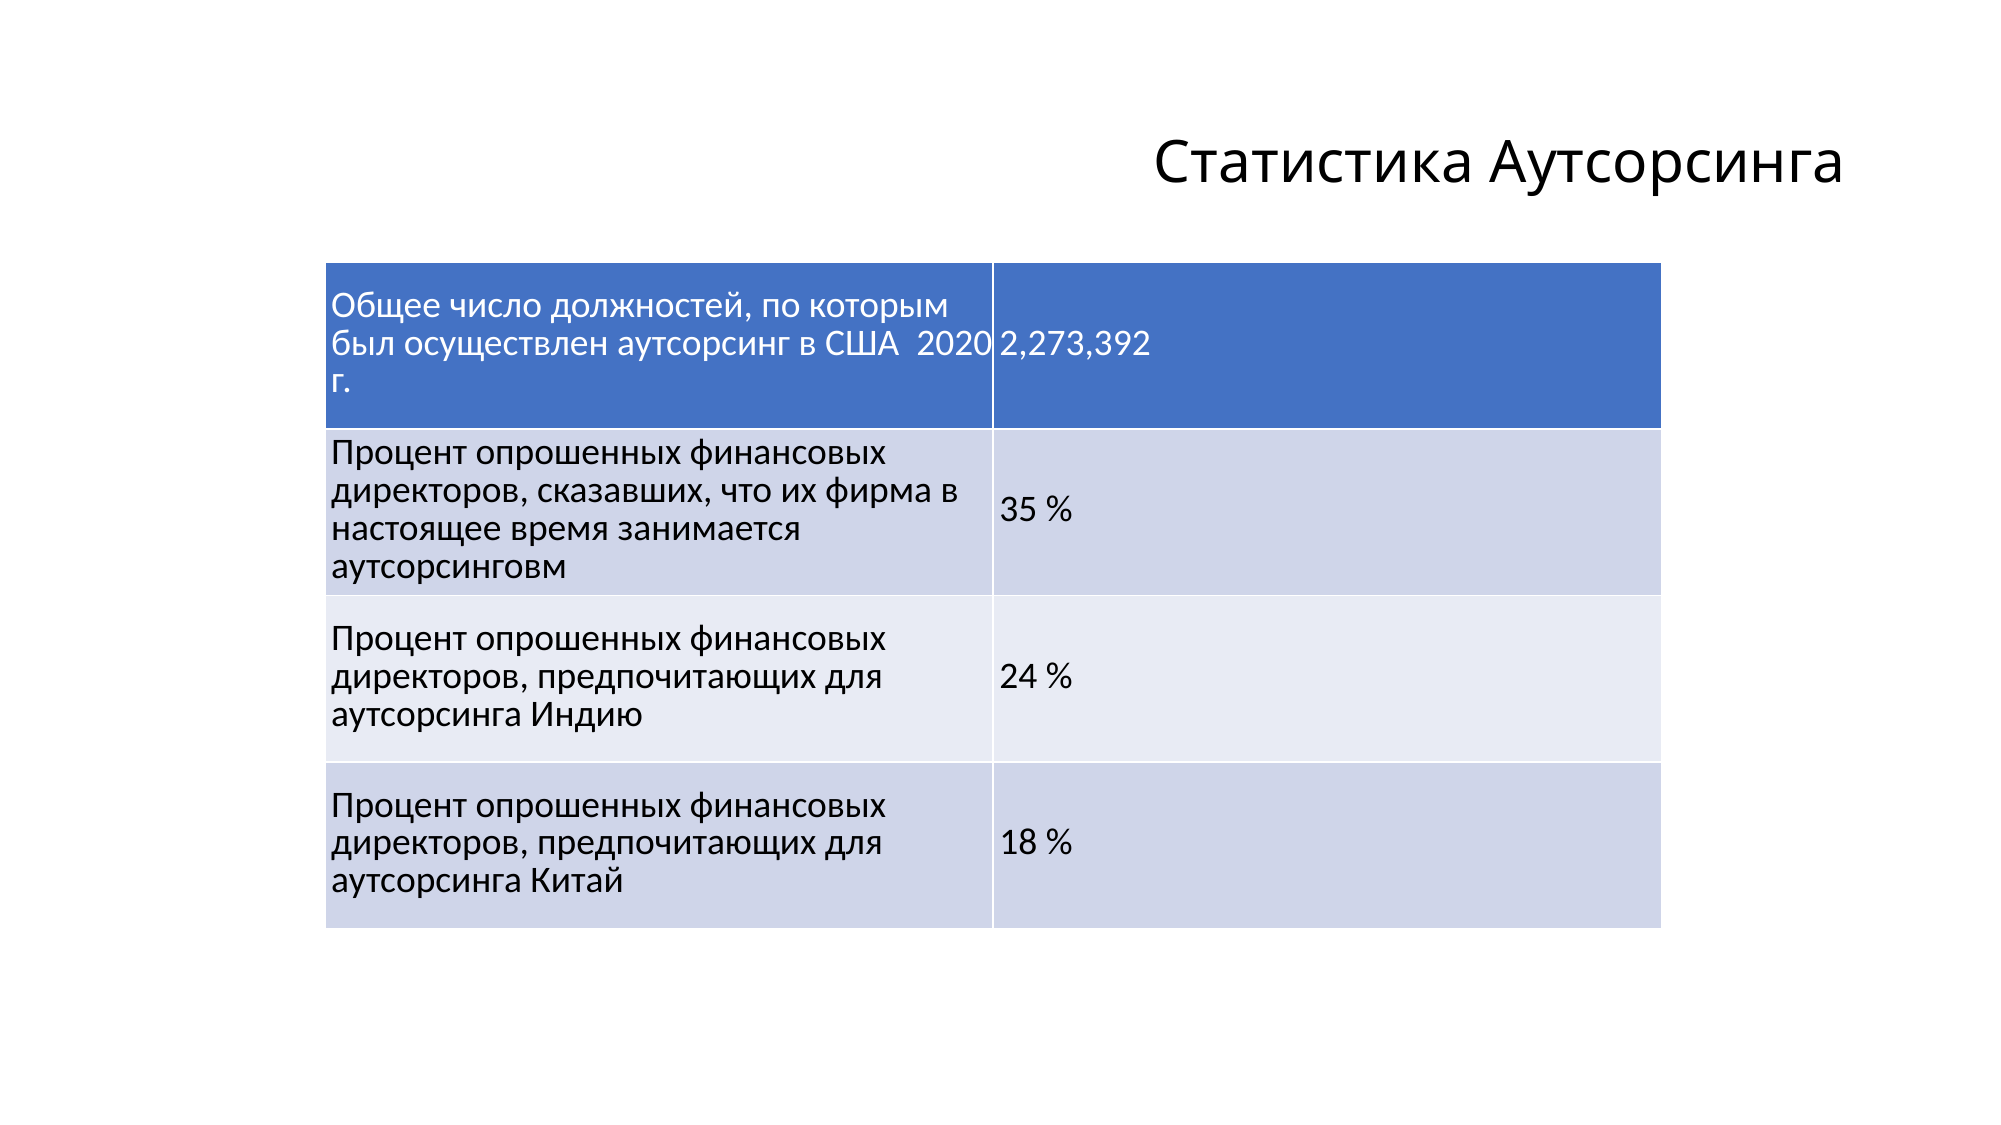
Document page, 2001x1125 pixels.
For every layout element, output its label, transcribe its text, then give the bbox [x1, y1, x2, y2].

table_header Общее число должностей, по которым был осуществлен аутсорсинг в США 2020 г. [326, 263, 992, 428]
table_cell 24 % [994, 596, 1661, 761]
table_header 2,273,392 [994, 263, 1661, 428]
table_cell 18 % [994, 763, 1661, 928]
table_cell Процент опрошенных финансовых директоров, предпочитающих для аутсорсинга Индию [326, 596, 992, 761]
table_cell Процент опрошенных финансовых директоров, сказавших, что их фирма в настоящее время занимается аутсорсинговм [326, 430, 992, 595]
table_cell 35 % [994, 430, 1661, 595]
title Статистика Аутсорсинга [999, 123, 1863, 204]
table_cell Процент опрошенных финансовых директоров, предпочитающих для аутсорсинга Китай [326, 763, 992, 928]
